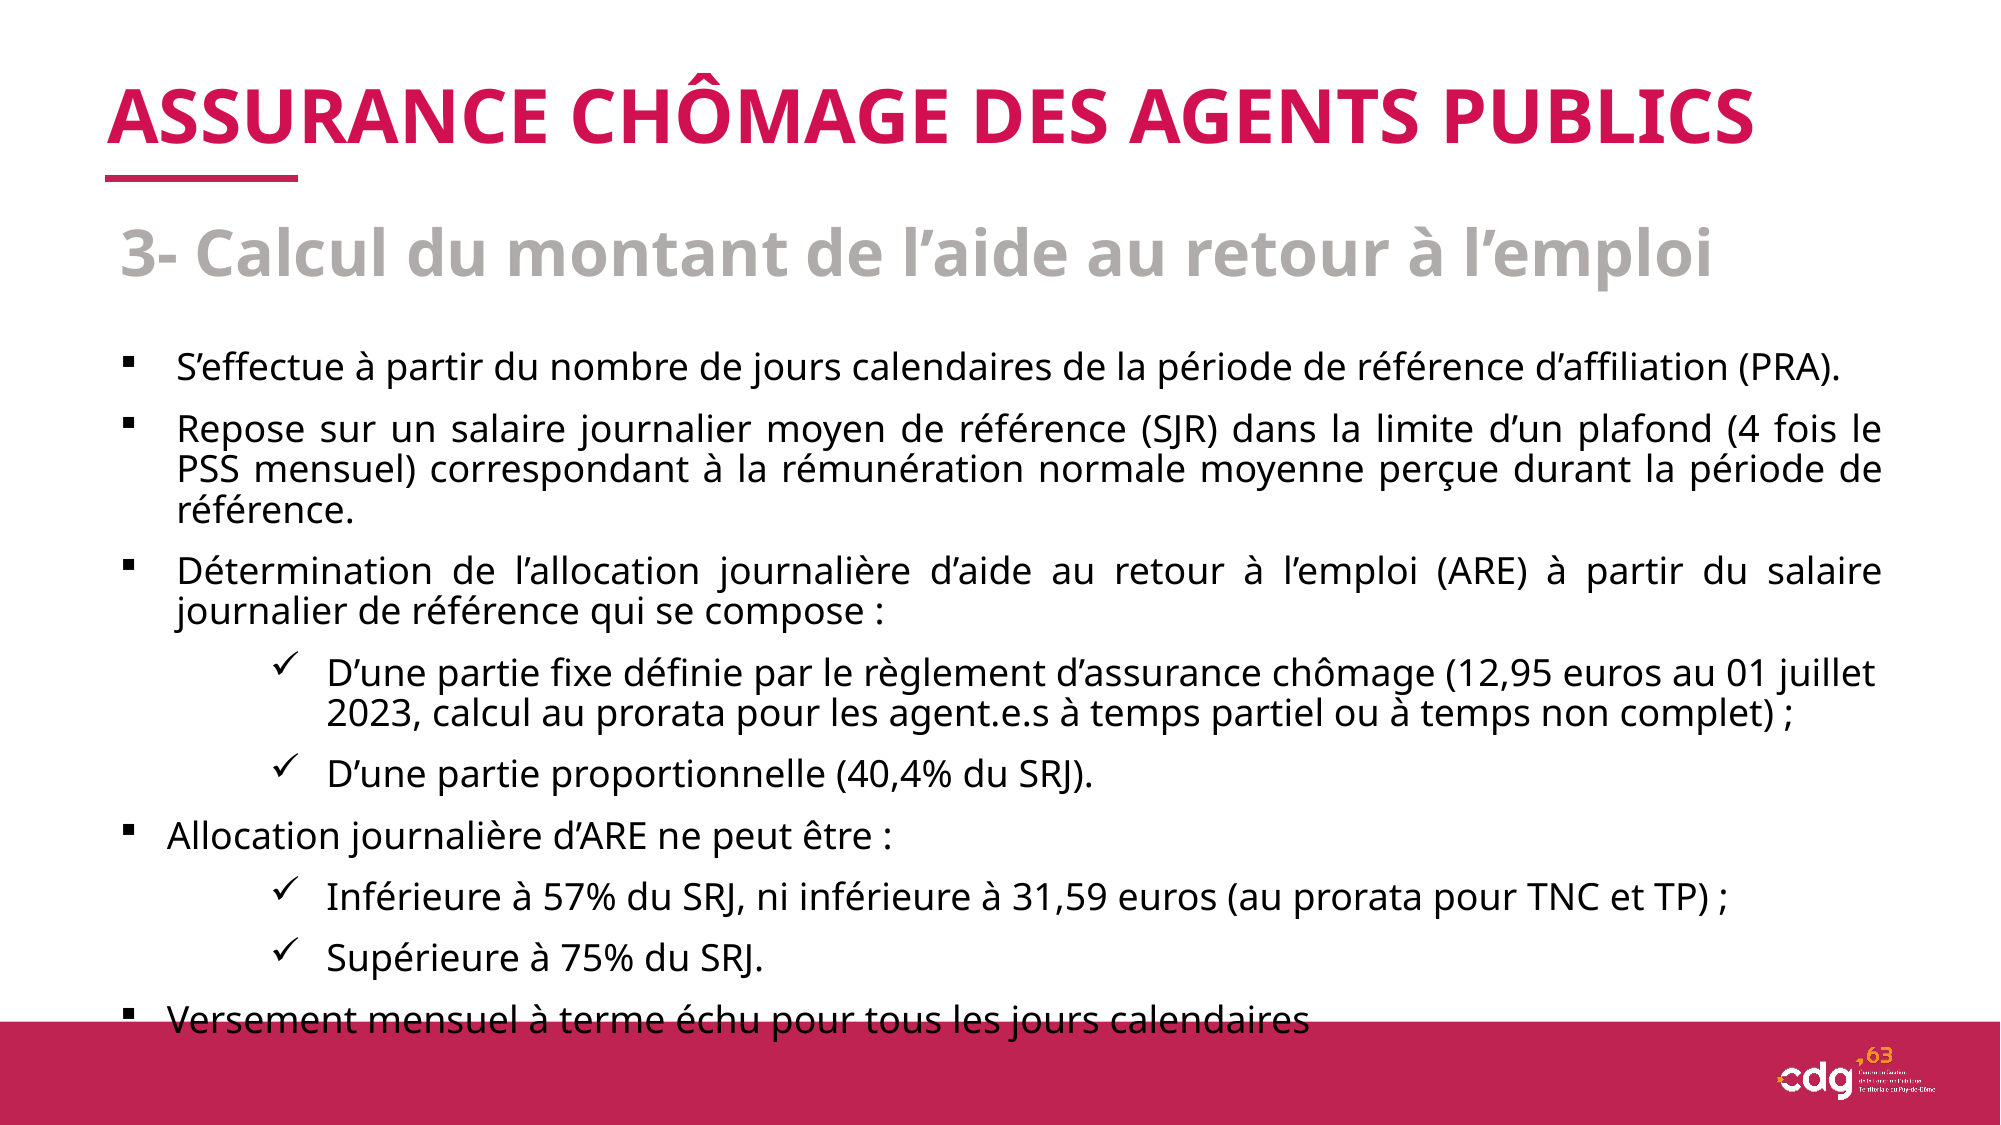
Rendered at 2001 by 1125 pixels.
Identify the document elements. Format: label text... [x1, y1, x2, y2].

picture [1775, 1047, 1935, 1100]
list ASSURANCE CHÔMAGE DES AGENTS PUBLICS [92, 71, 1850, 195]
text_box 3- Calcul du montant de l’aide au retour à l’emploi [104, 213, 1817, 314]
text_box S’effectue à partir du nombre de jours calendaires de la période de référence d’affiliation (PRA). Repose sur un salaire journalier moyen de référence (SJR) dans la limite d’un plafond (4 fois le PSS mensuel) correspondant à la rémunération normale moyenne perçue durant la période de référence. Détermination de l’allocation journalière d’aide au retour à l’emploi (ARE) à partir du salaire journalier de référence qui se compose : D’une partie fixe définie par le règlement d’assurance chômage (12,95 euros au 01 juillet 2023, calcul au prorata pour les agent.e.s à temps partiel ou à temps non complet) ; D’une partie proportionnelle (40,4% du SRJ). Allocation journalière d’ARE ne peut être : Inférieure à 57% du SRJ, ni inférieure à 31,59 euros (au prorata pour TNC et TP) ; Supérieure à 75% du SRJ. Versement mensuel à terme échu pour tous les jours calendaires [104, 340, 1900, 990]
